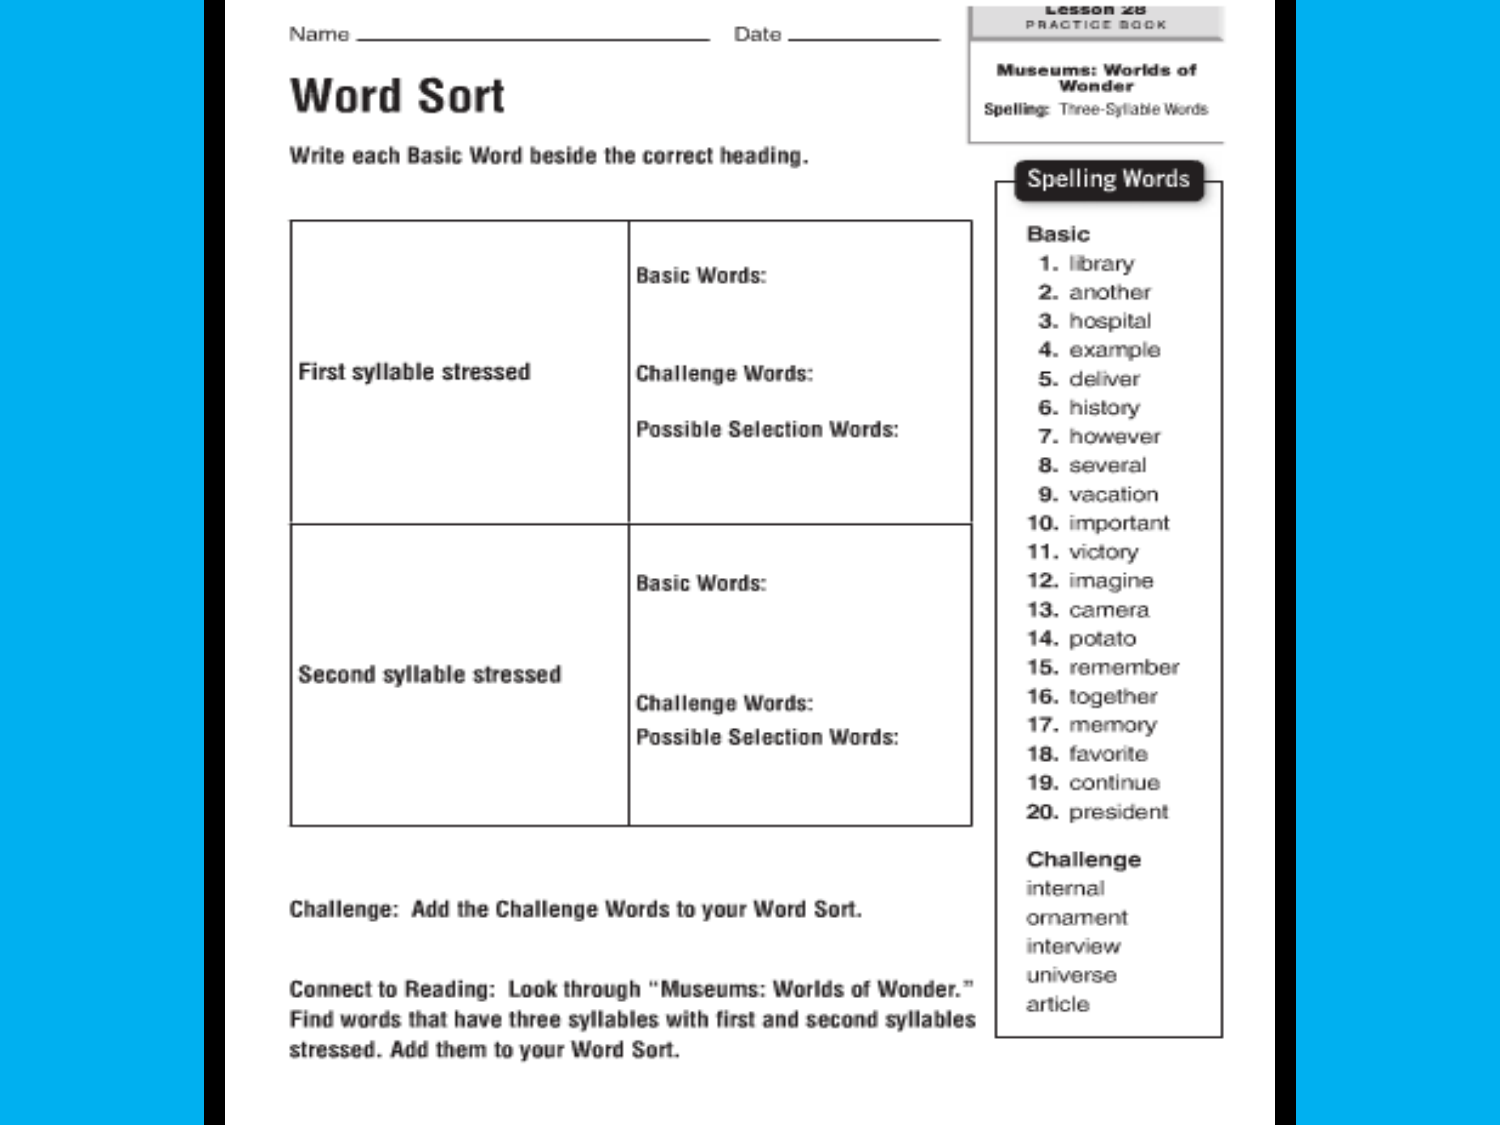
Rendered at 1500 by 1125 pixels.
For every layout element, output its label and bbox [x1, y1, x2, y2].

picture [224, 0, 1276, 1125]
